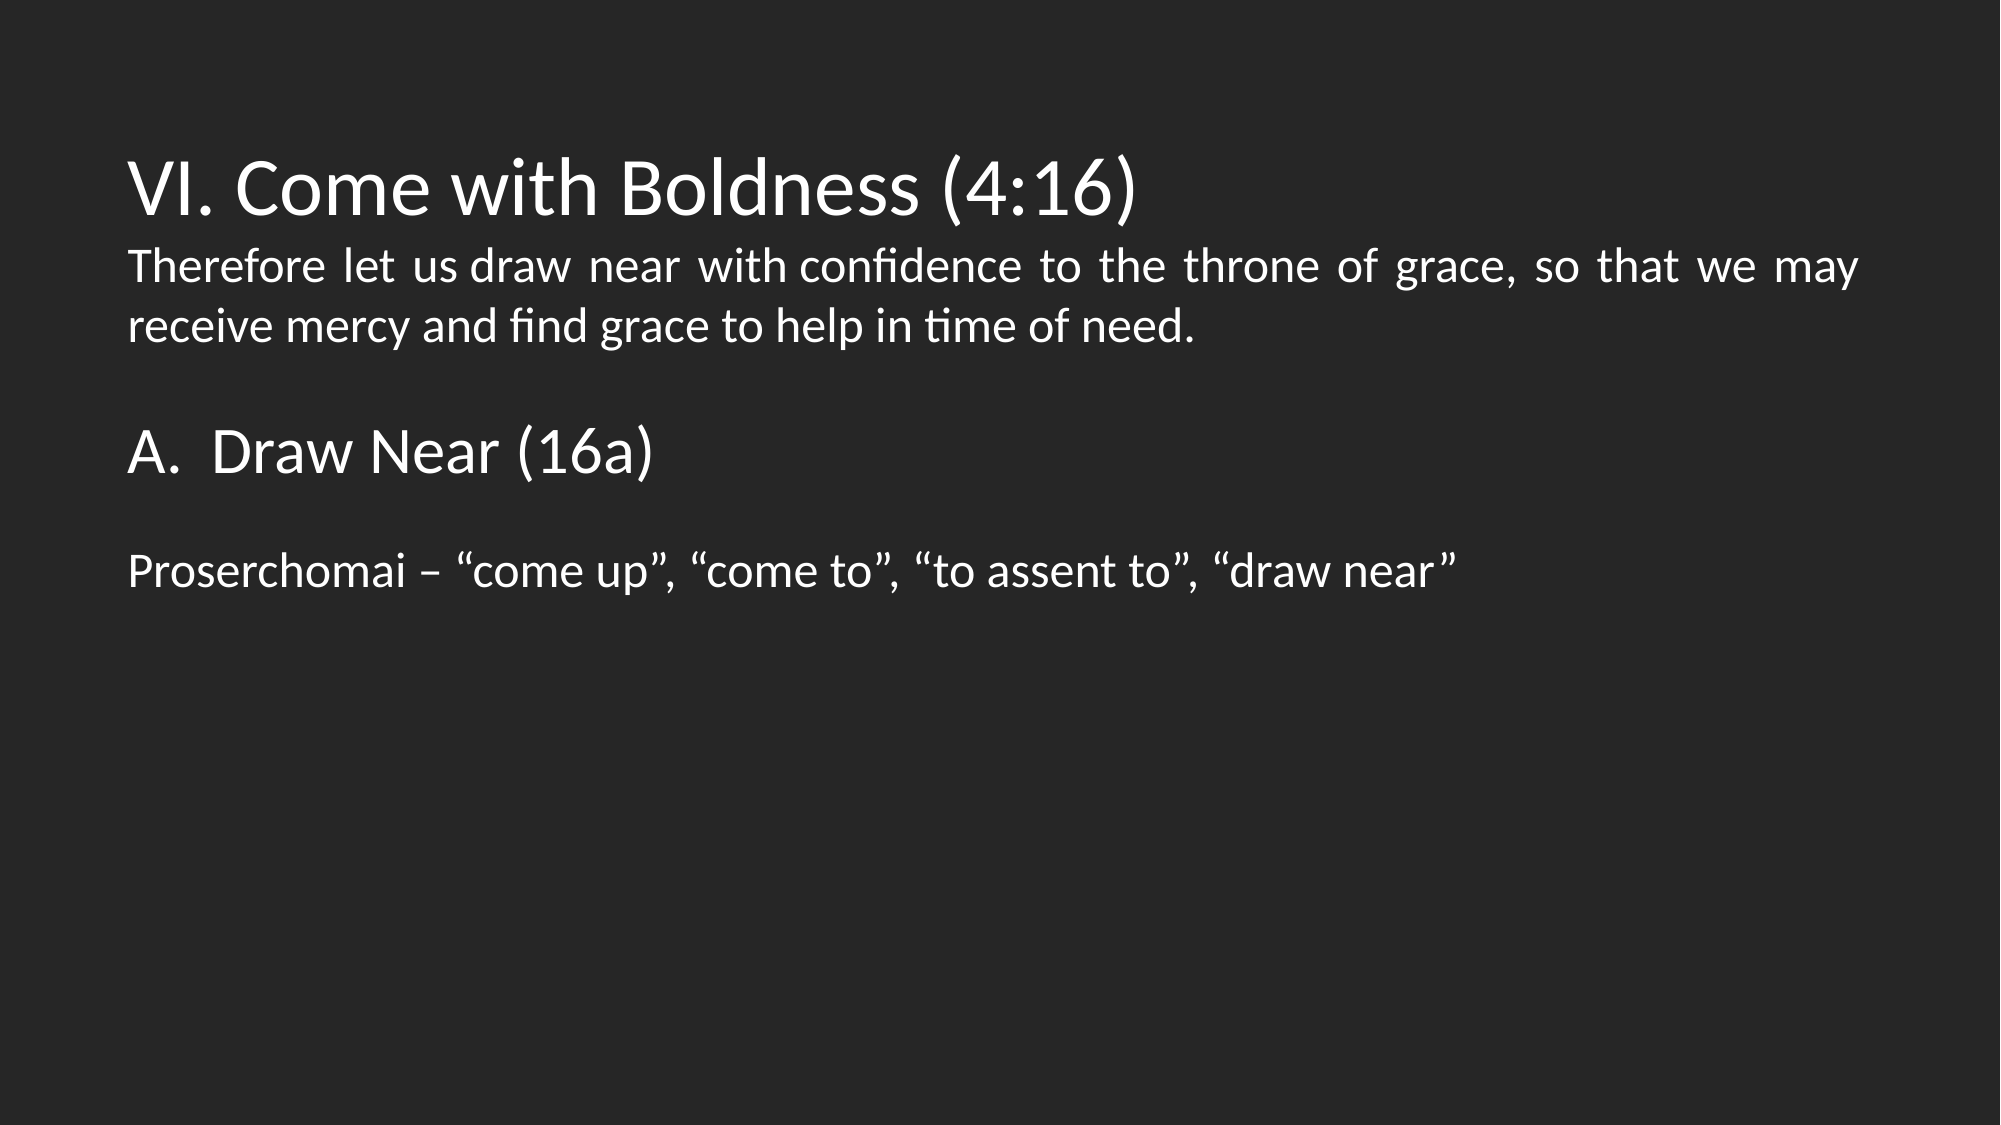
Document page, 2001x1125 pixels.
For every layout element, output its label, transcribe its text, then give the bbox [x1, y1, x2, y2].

list VI. Come with Boldness (4:16) Therefore let us draw near with confidence to the throne of grace, so that we may receive mercy and find grace to help in time of need. Draw Near (16a) Proserchomai – “come up”, “come to”, “to assent to”, “draw near” [112, 125, 1875, 1005]
